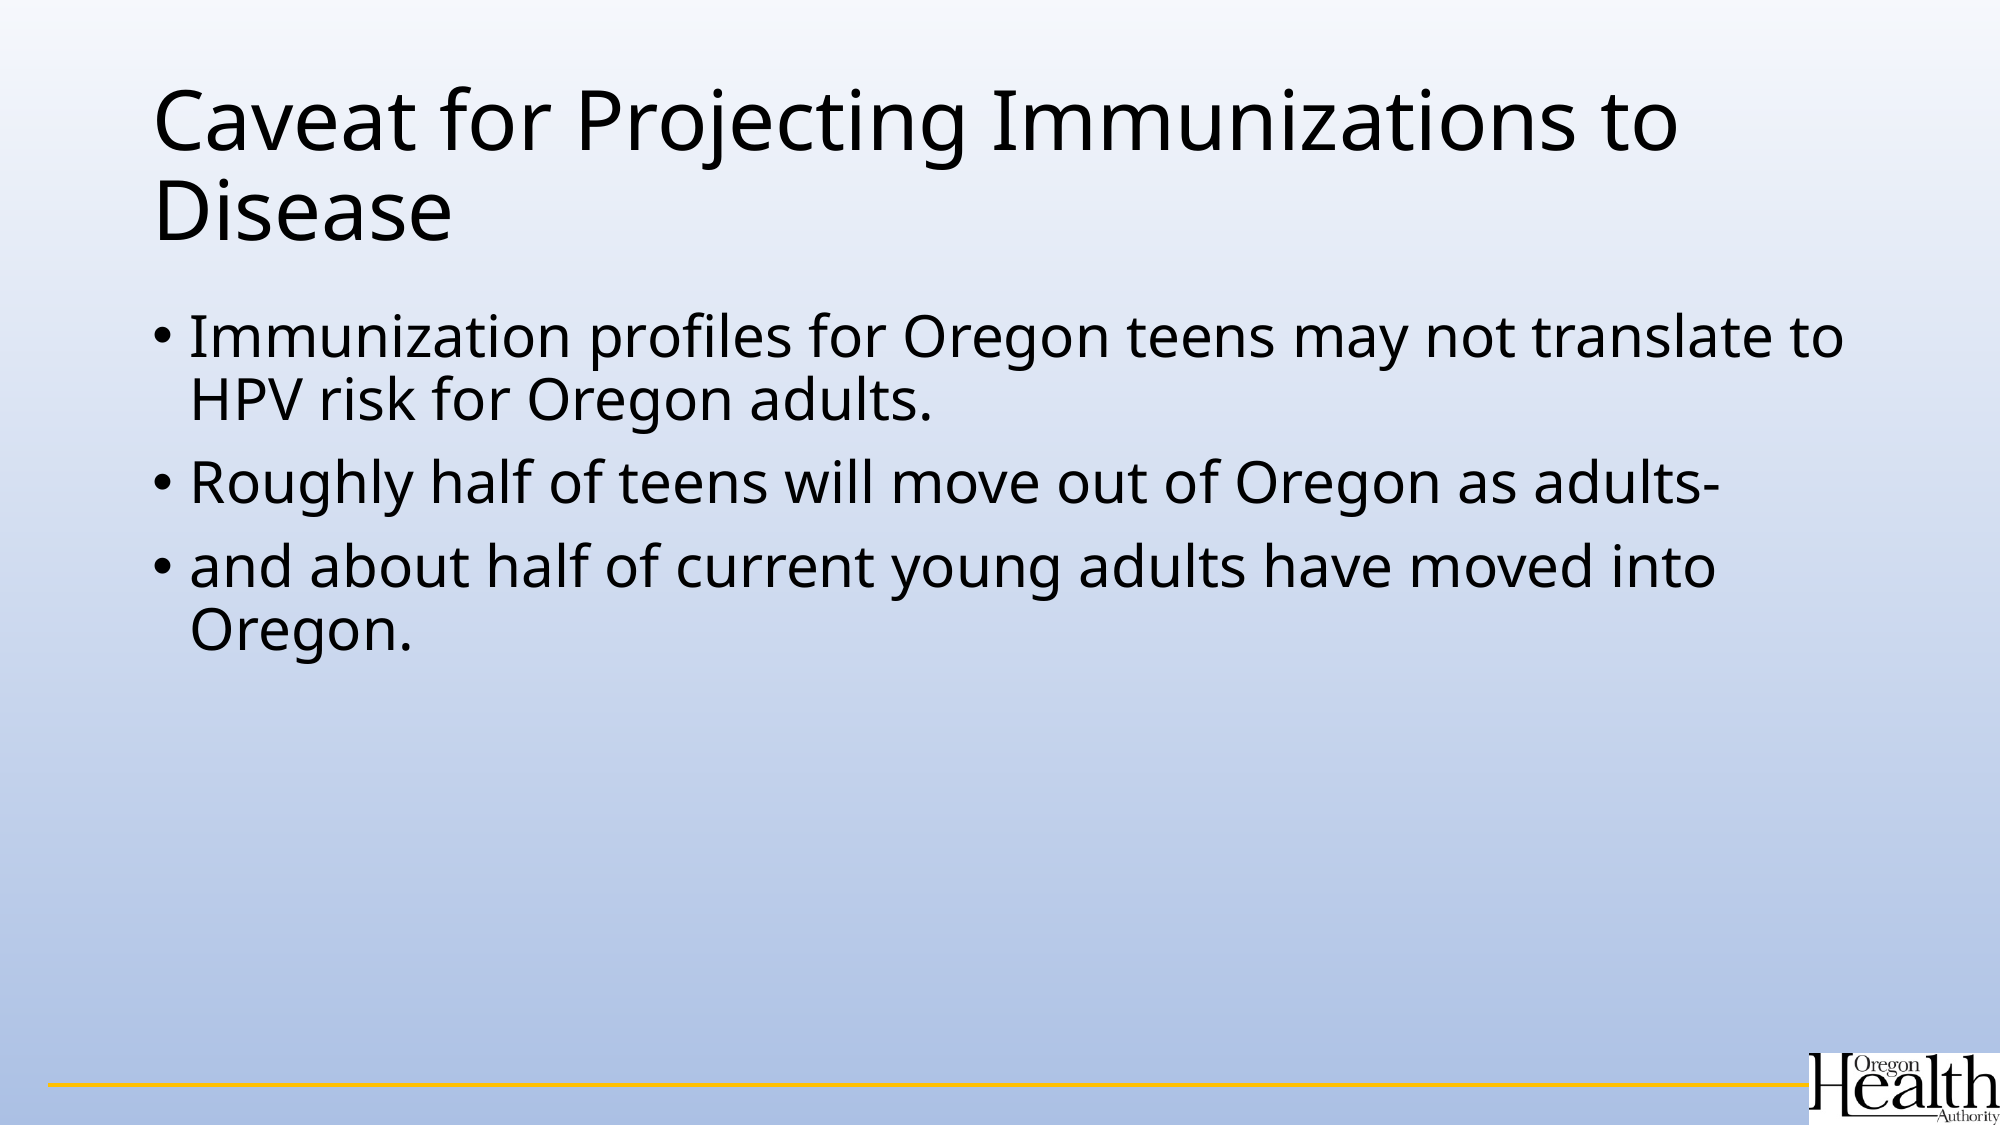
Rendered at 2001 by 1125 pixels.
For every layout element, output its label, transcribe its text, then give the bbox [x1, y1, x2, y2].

list Immunization profiles for Oregon teens may not translate to HPV risk for Oregon adults. Roughly half of teens will move out of Oregon as adults- and about half of current young adults have moved into Oregon. [137, 299, 1863, 1014]
picture [1809, 1053, 2000, 1125]
title Caveat for Projecting Immunizations to Disease [137, 59, 1863, 278]
